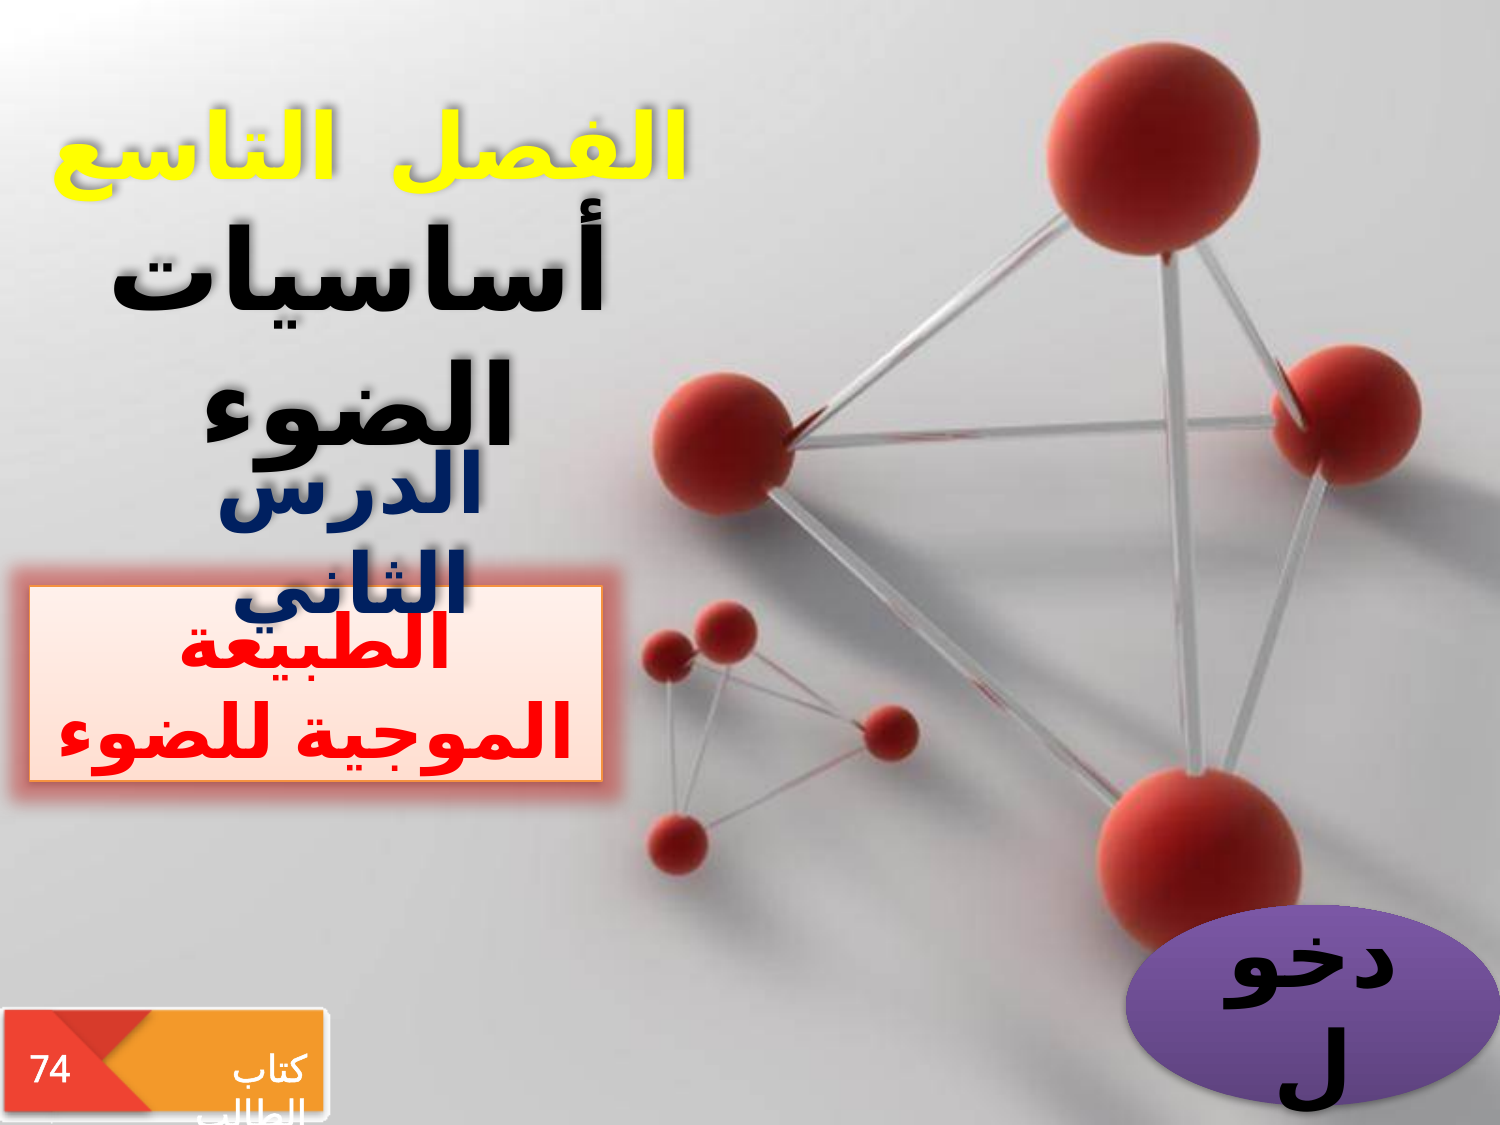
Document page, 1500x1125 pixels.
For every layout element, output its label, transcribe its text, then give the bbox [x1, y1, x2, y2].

text_box الطبيعة الموجية للضوء [29, 585, 603, 782]
text_box الدرس الثاني [100, 422, 602, 638]
text_box الفصل التاسع أساسيات الضوء [0, 81, 757, 476]
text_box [0, 1003, 336, 1125]
picture [0, 0, 1500, 1125]
